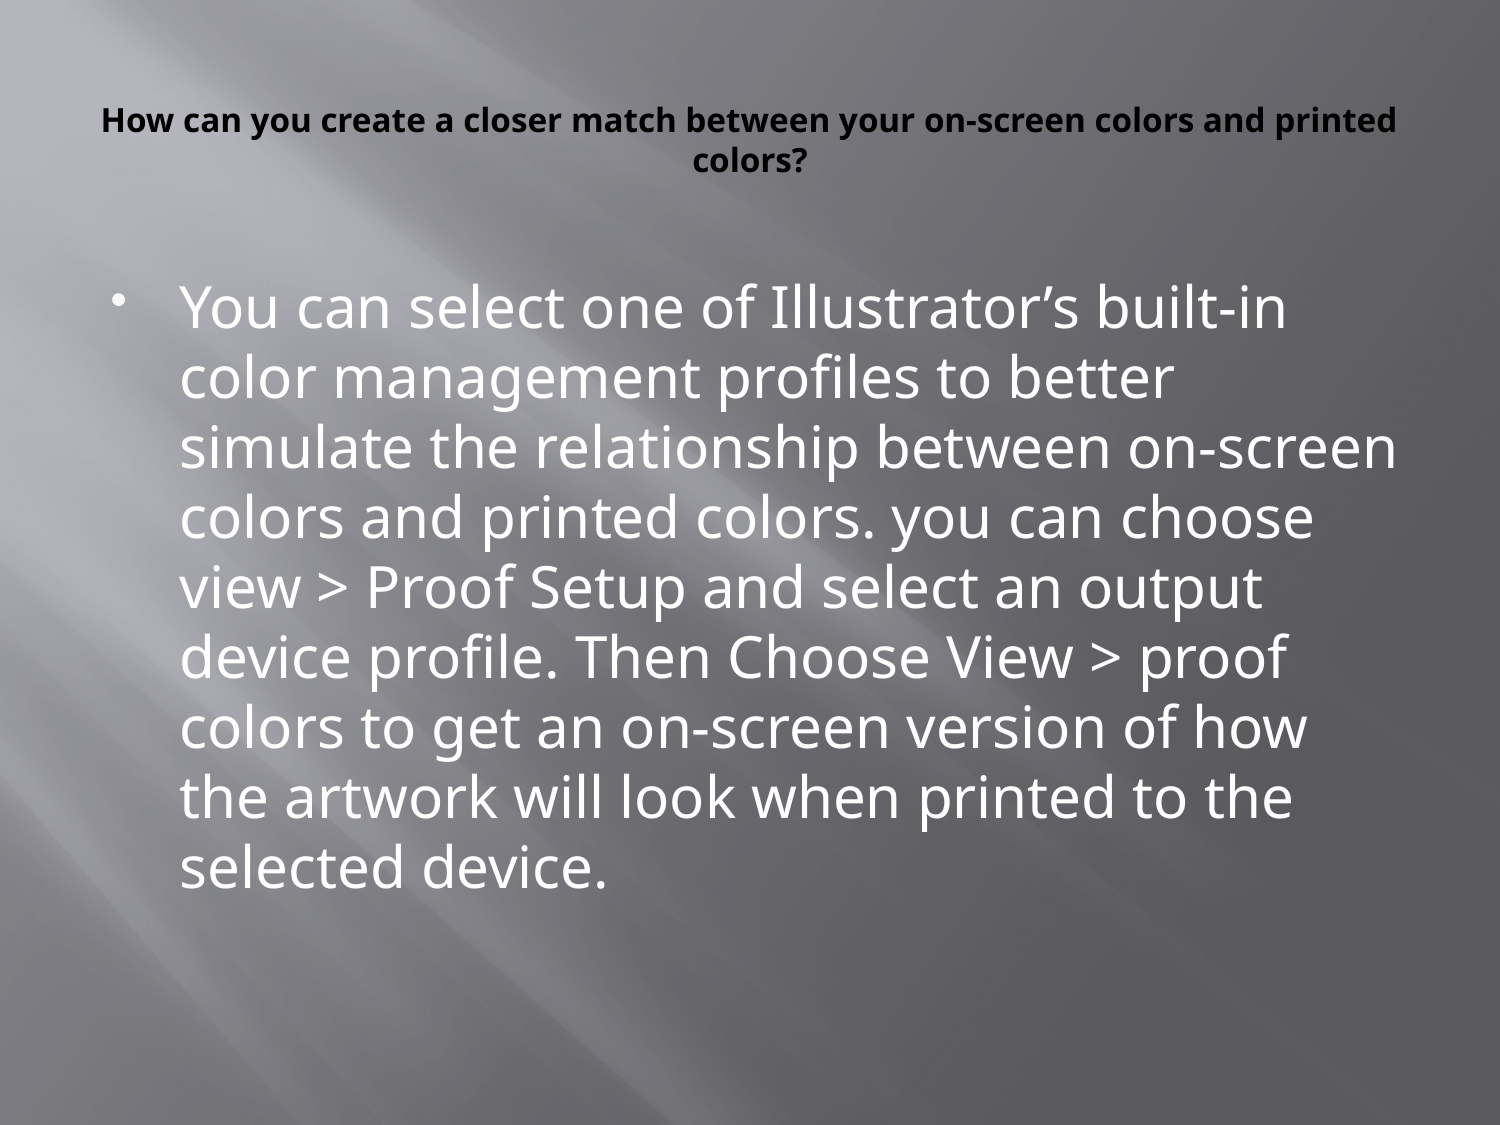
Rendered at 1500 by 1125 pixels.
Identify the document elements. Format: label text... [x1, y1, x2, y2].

list You can select one of Illustrator’s built-in color management profiles to better simulate the relationship between on-screen colors and printed colors. you can choose view > Proof Setup and select an output device profile. Then Choose View > proof colors to get an on-screen version of how the artwork will look when printed to the selected device. [75, 262, 1425, 1035]
title How can you create a closer match between your on-screen colors and printed colors? [75, 45, 1425, 233]
